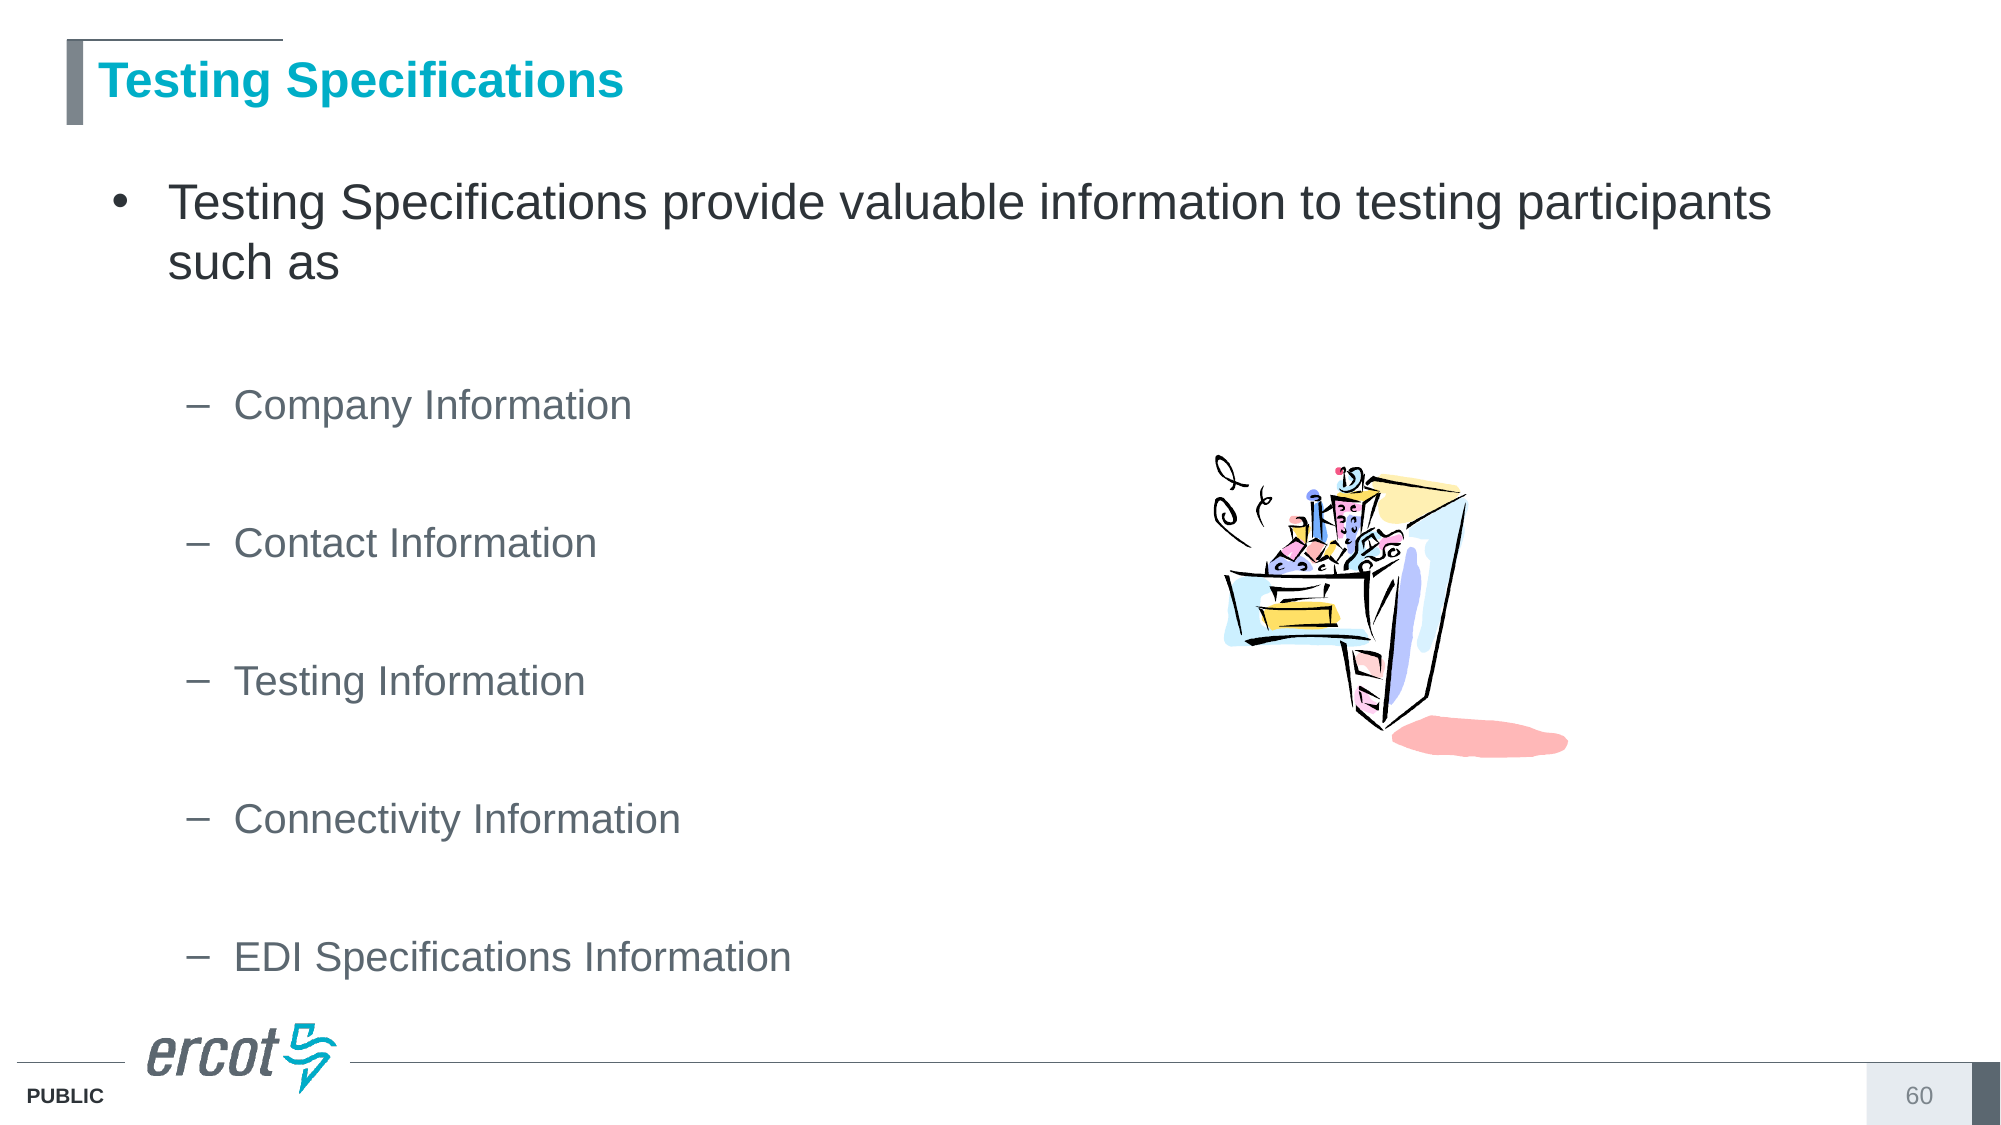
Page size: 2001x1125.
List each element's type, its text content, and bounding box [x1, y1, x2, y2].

title Testing Specifications [83, 39, 1934, 125]
picture [143, 1019, 340, 1096]
list Testing Specifications provide valuable information to testing participants such as Company Information Contact Information Testing Information Connectivity Information EDI Specifications Information [66, 125, 1934, 992]
picture [1212, 449, 1576, 766]
slide_number 60 [1866, 1076, 1973, 1113]
